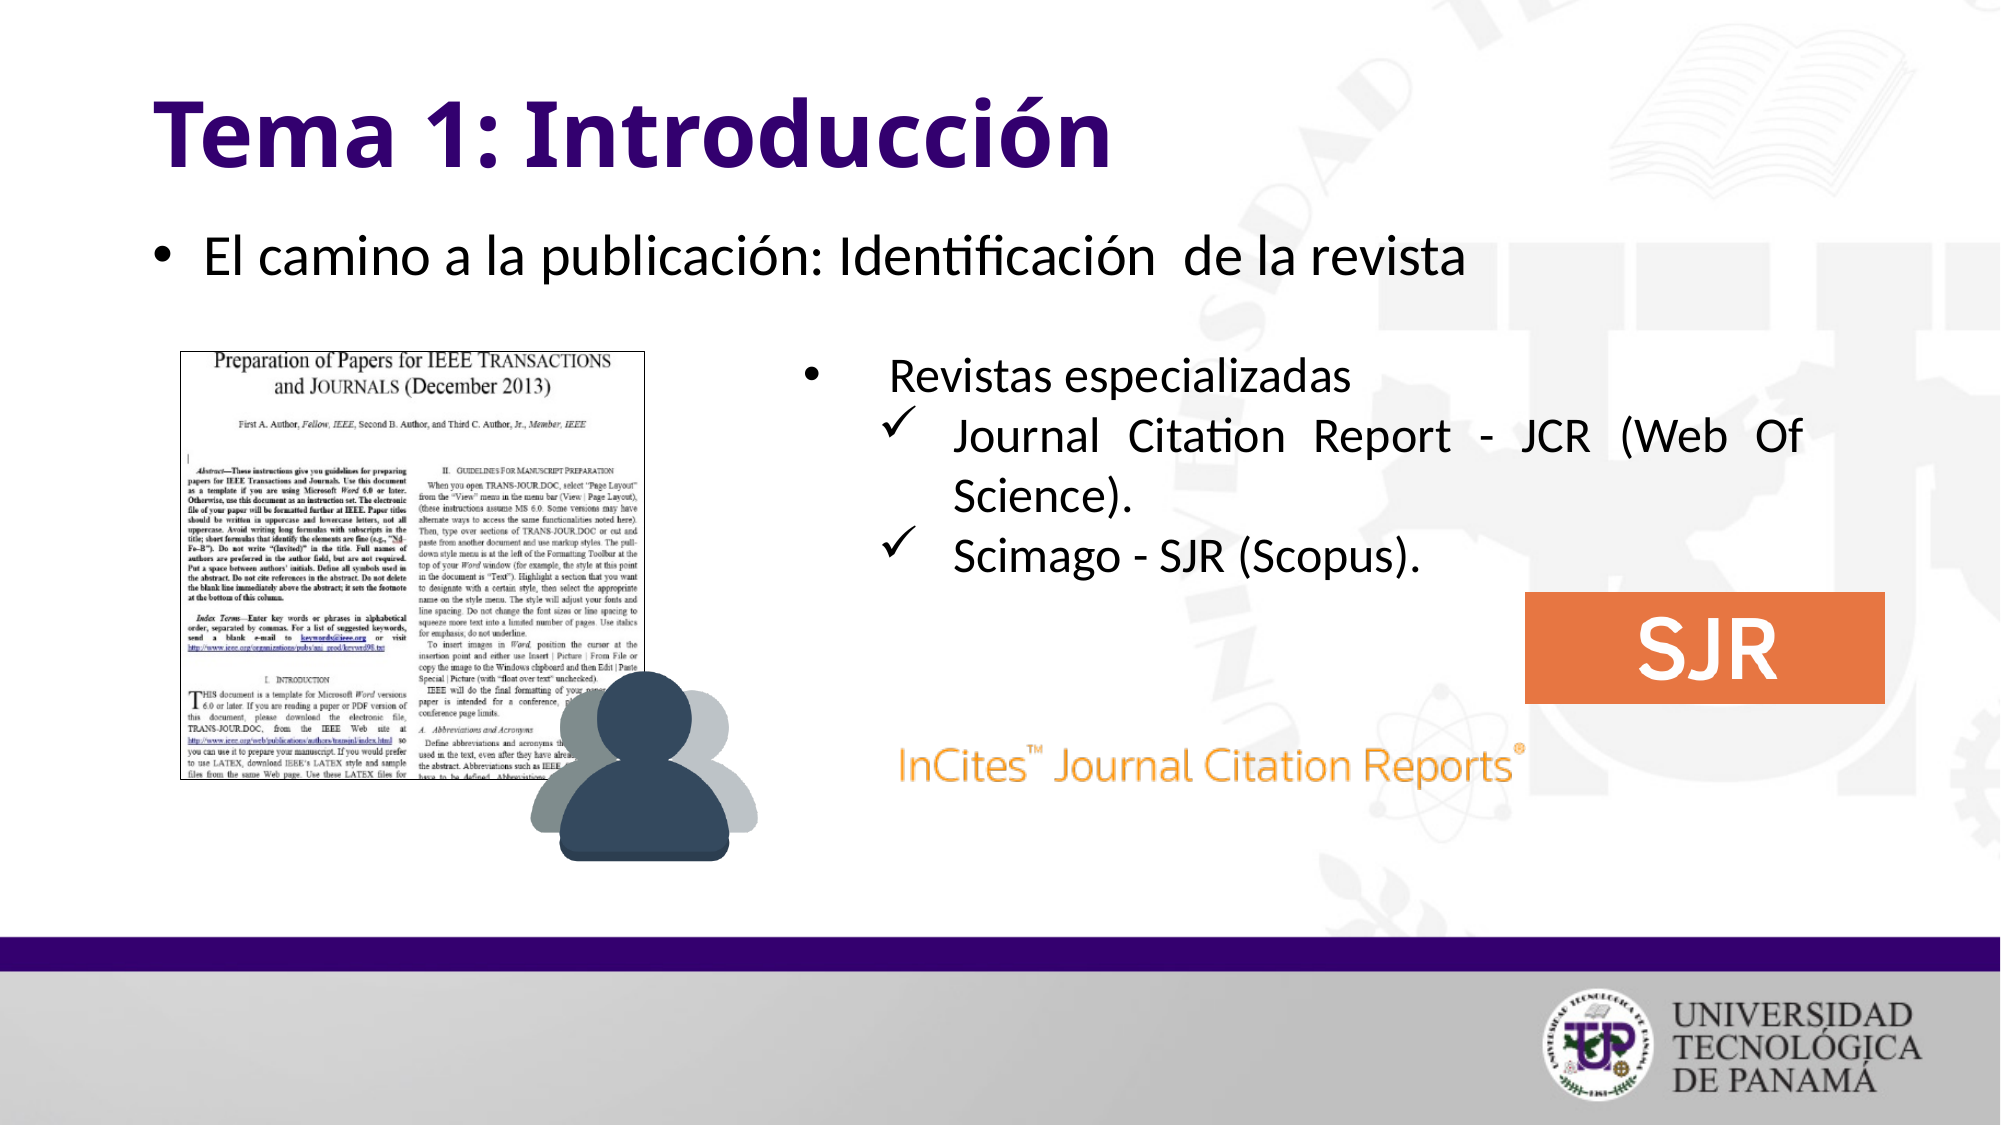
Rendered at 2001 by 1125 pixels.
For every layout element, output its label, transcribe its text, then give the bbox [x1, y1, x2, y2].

picture [0, 0, 2001, 1125]
title Tema 1: Introducción [137, 57, 1863, 217]
text_box El camino a la publicación: Identificación de la revista [137, 217, 1863, 814]
text_box Revistas especializadas Journal Citation Report - JCR (Web Of Science). Scimago - SJR (Scopus). [788, 335, 1820, 591]
